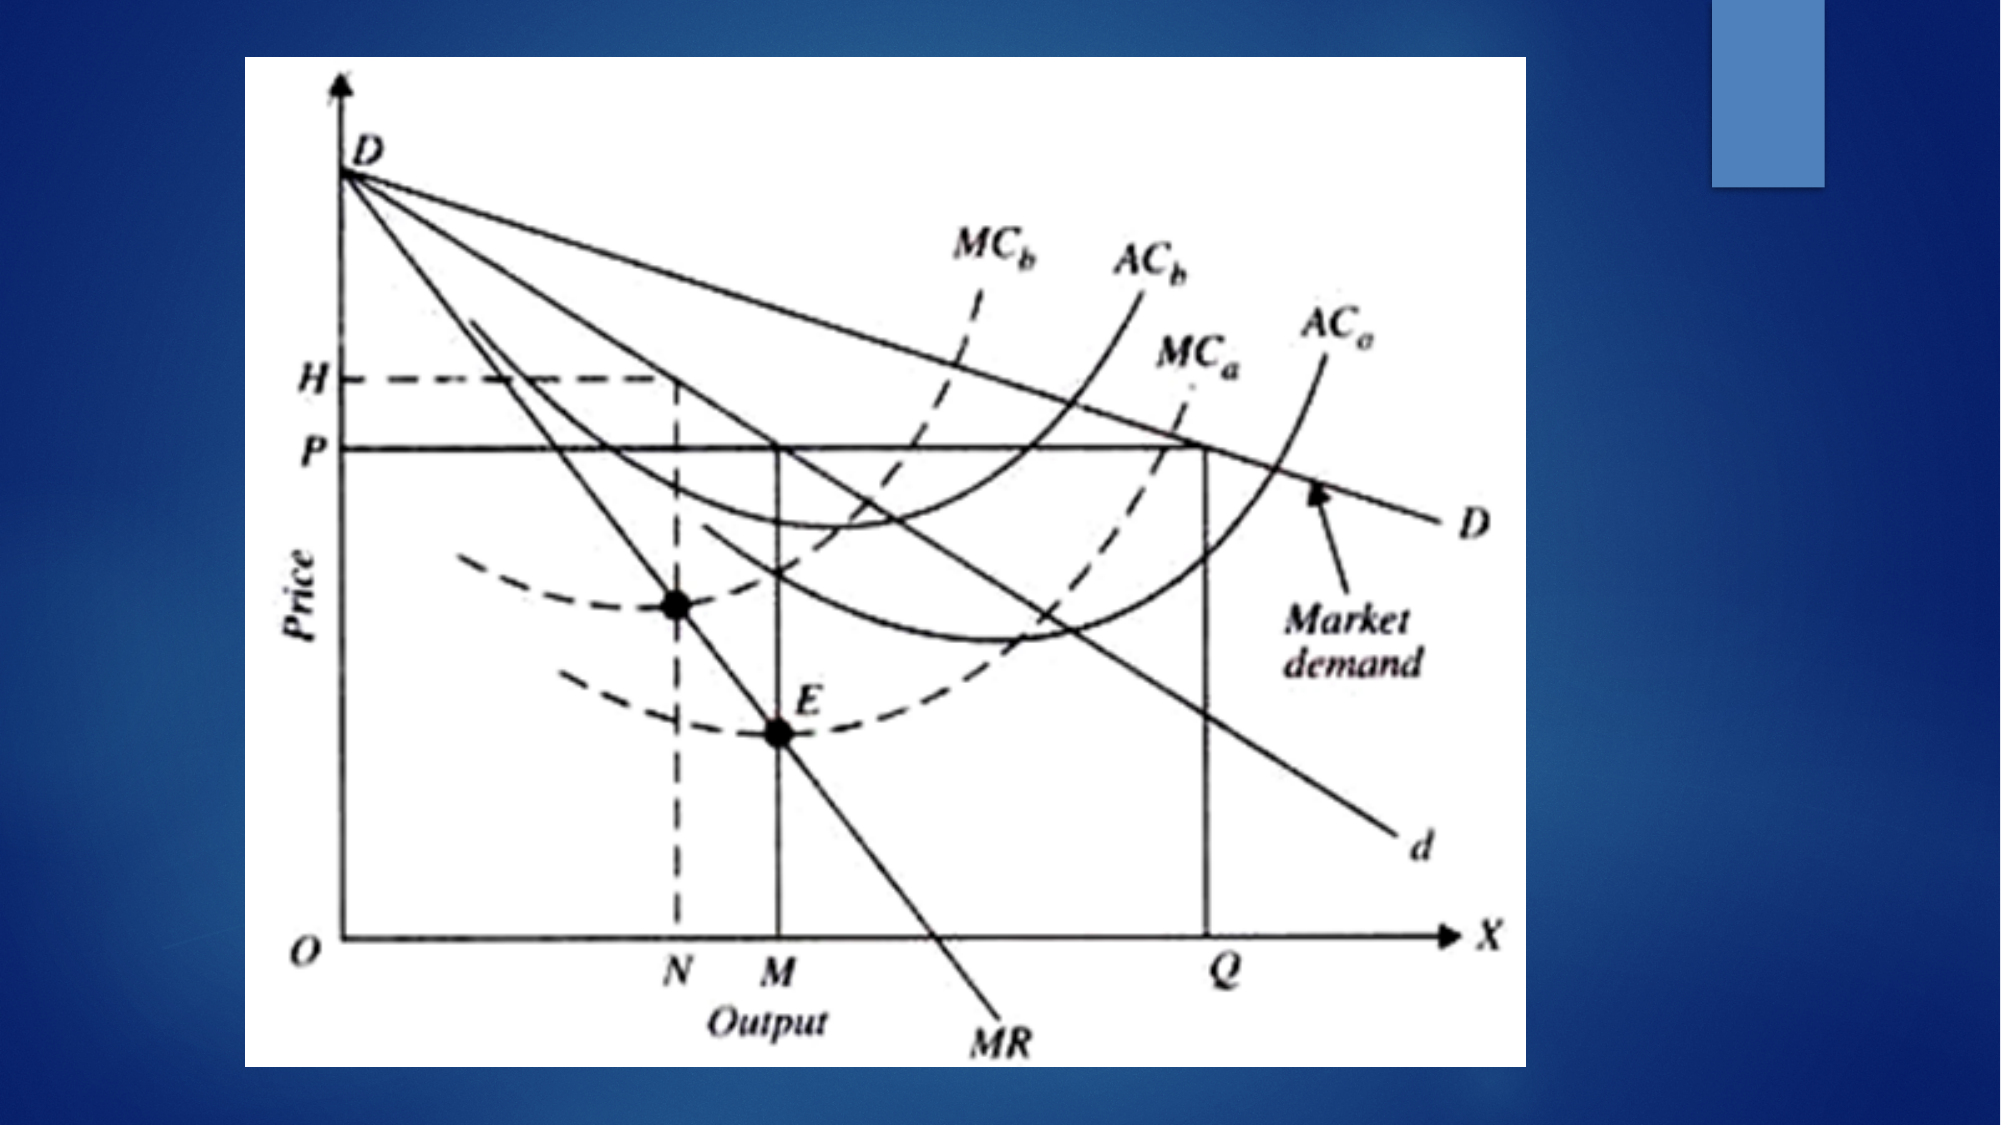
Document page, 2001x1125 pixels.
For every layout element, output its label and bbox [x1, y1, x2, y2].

picture [0, 0, 1576, 1125]
